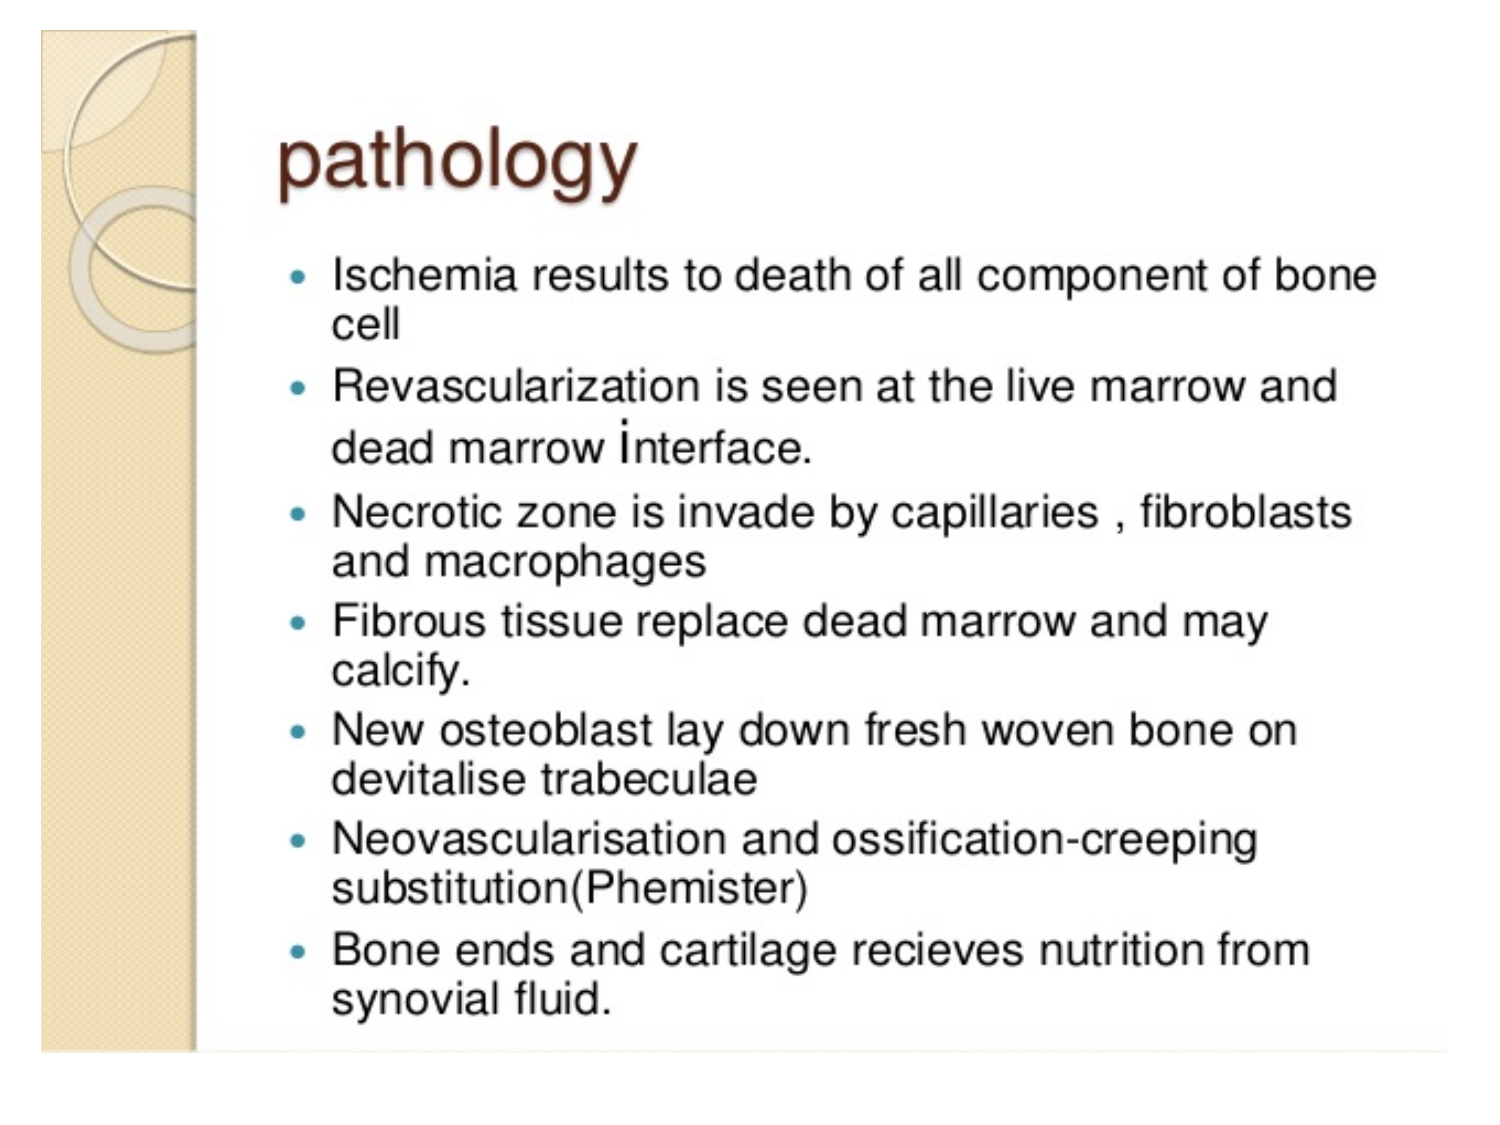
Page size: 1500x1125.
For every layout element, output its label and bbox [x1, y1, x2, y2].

list [41, 30, 1448, 1053]
